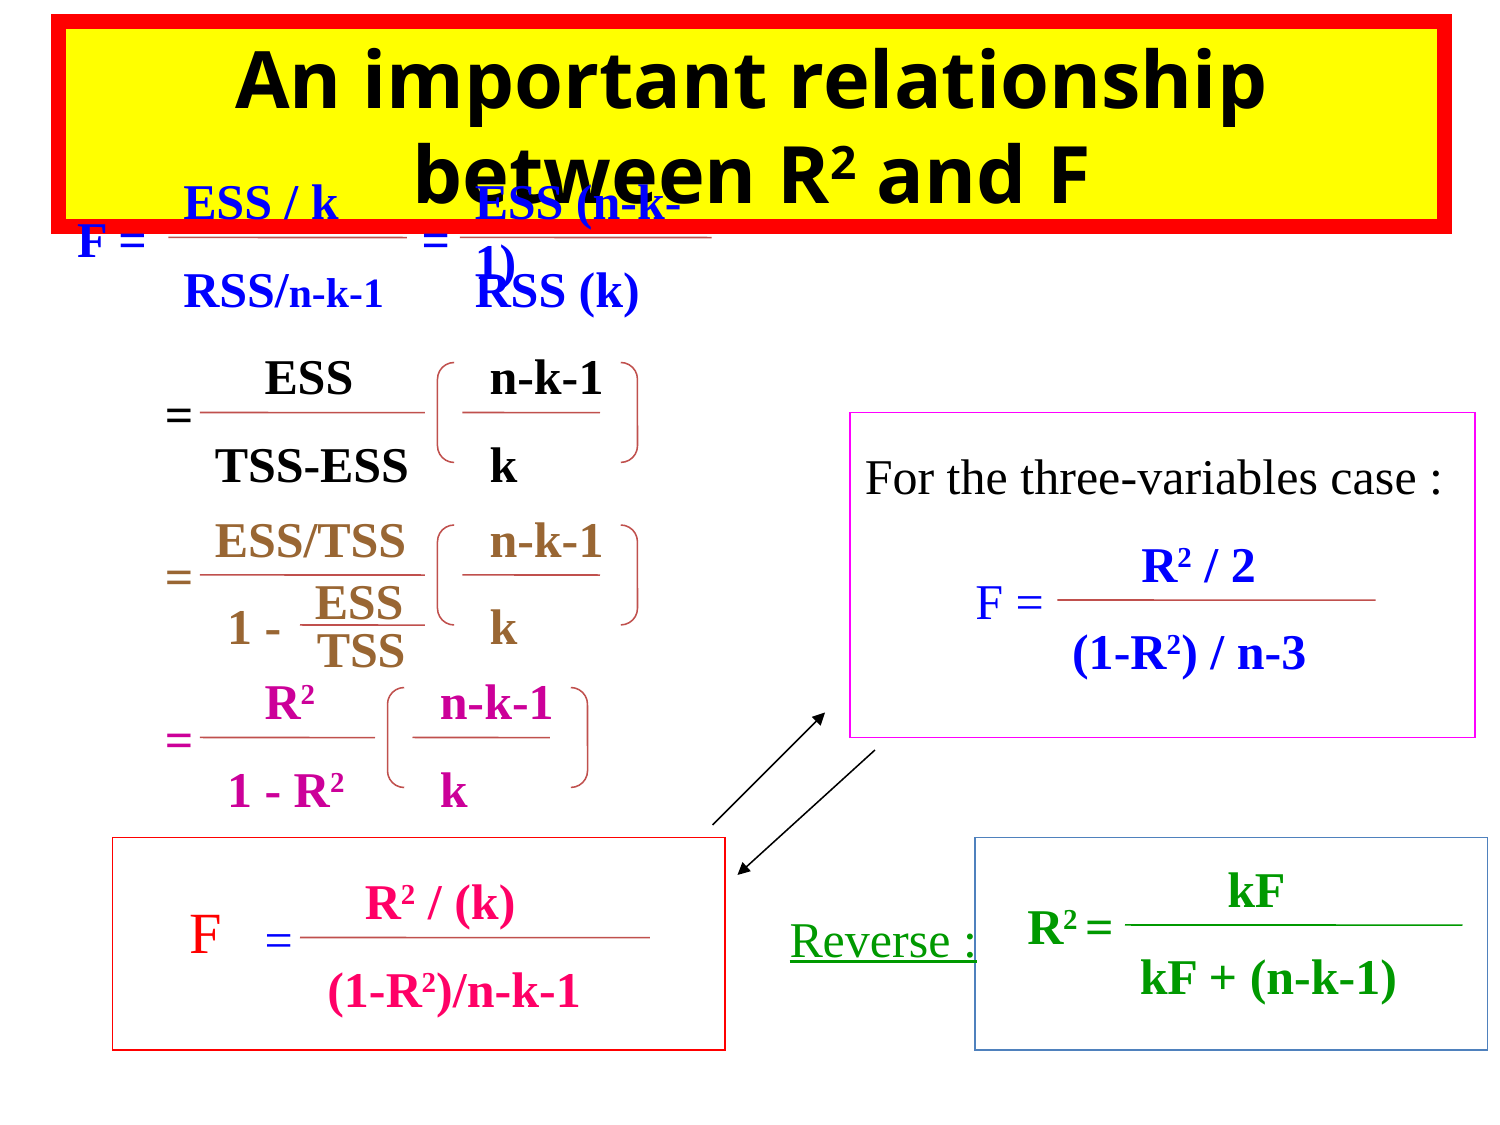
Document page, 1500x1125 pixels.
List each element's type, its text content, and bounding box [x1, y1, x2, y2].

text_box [112, 412, 1500, 1051]
text_box An important relationship between R2 and F [58, 21, 1445, 227]
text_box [149, 337, 638, 410]
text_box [62, 162, 726, 326]
